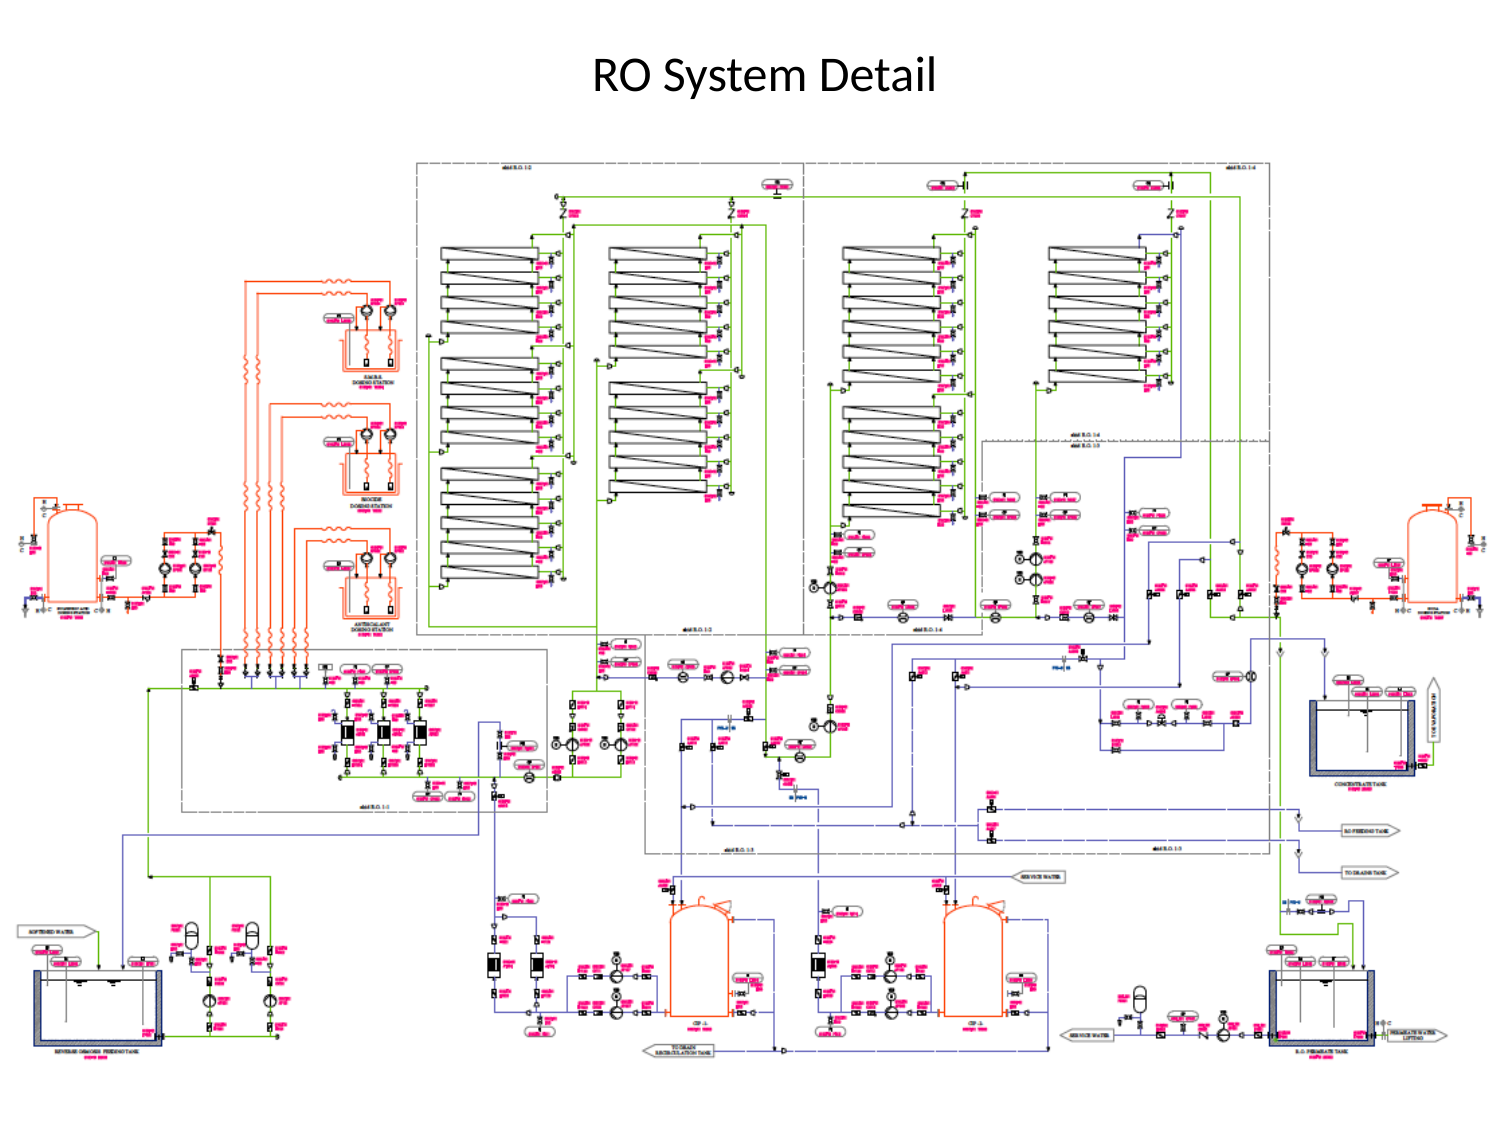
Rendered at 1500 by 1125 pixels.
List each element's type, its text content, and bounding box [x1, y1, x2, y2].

picture [0, 148, 1500, 1076]
title RO System Detail [192, 27, 1338, 116]
